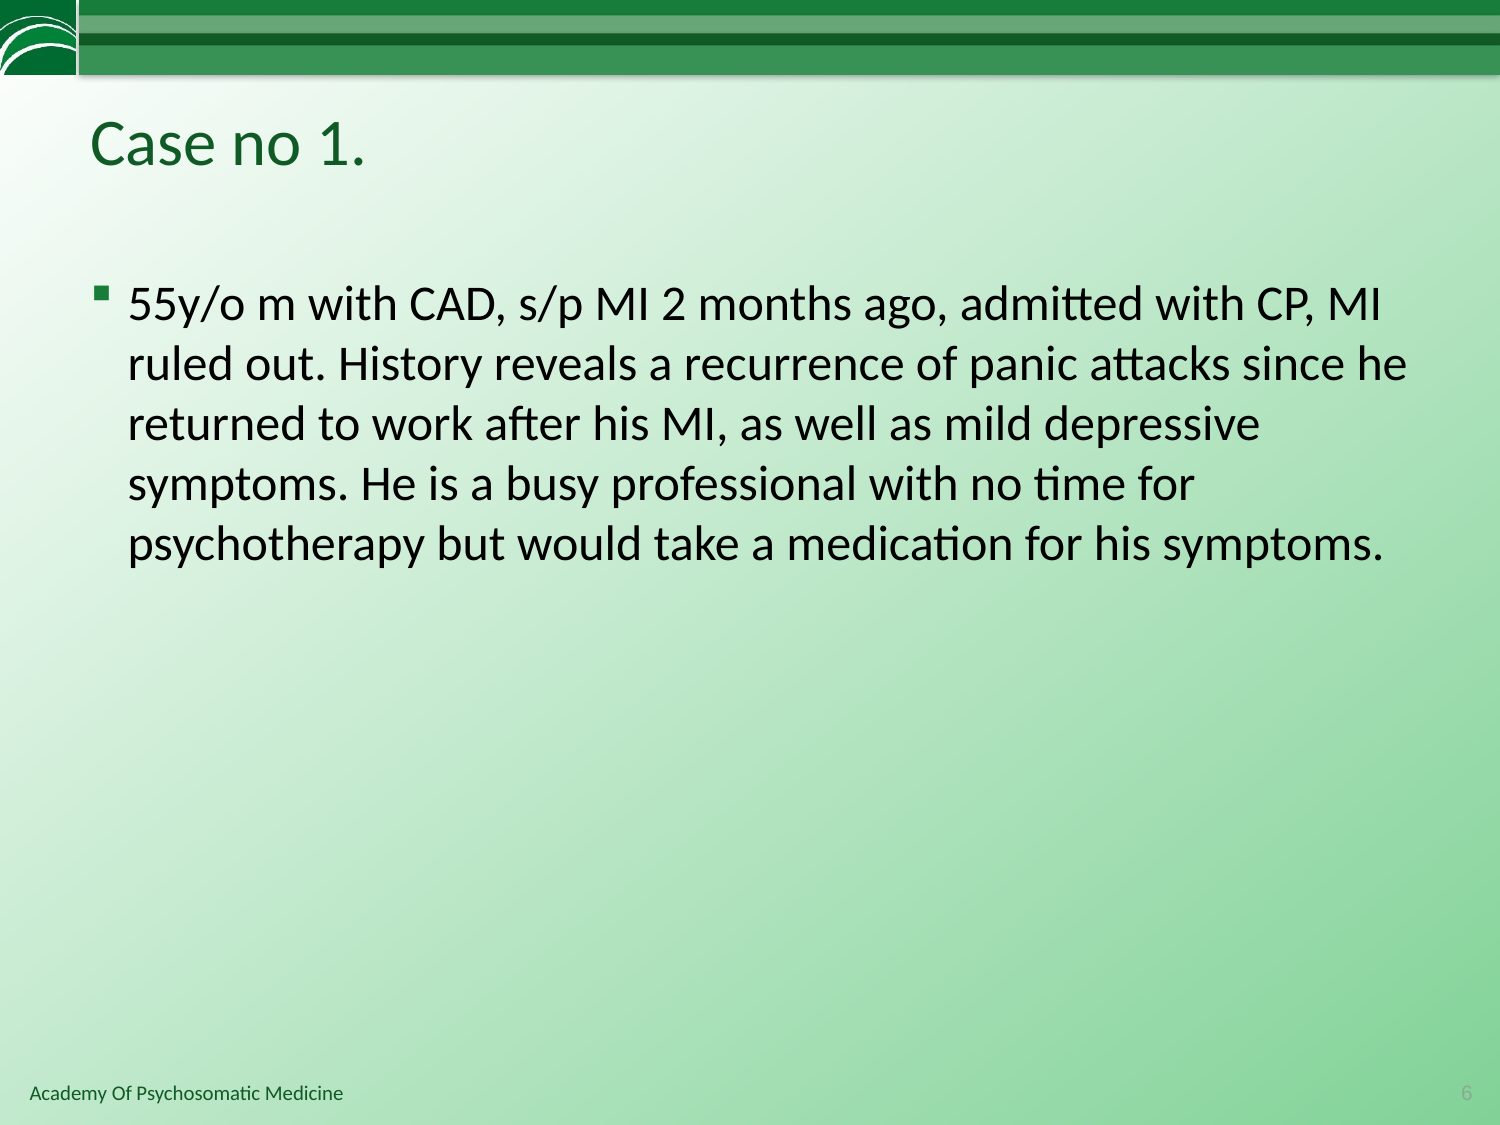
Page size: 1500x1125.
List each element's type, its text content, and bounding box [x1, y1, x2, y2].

list 55y/o m with CAD, s/p MI 2 months ago, admitted with CP, MI ruled out. History reveals a recurrence of panic attacks since he returned to work after his MI, as well as mild depressive symptoms. He is a busy professional with no time for psychotherapy but would take a medication for his symptoms. [75, 262, 1425, 1005]
slide_number 6 [1427, 1062, 1488, 1122]
title Case no 1. [75, 45, 1425, 233]
picture [0, 0, 76, 75]
